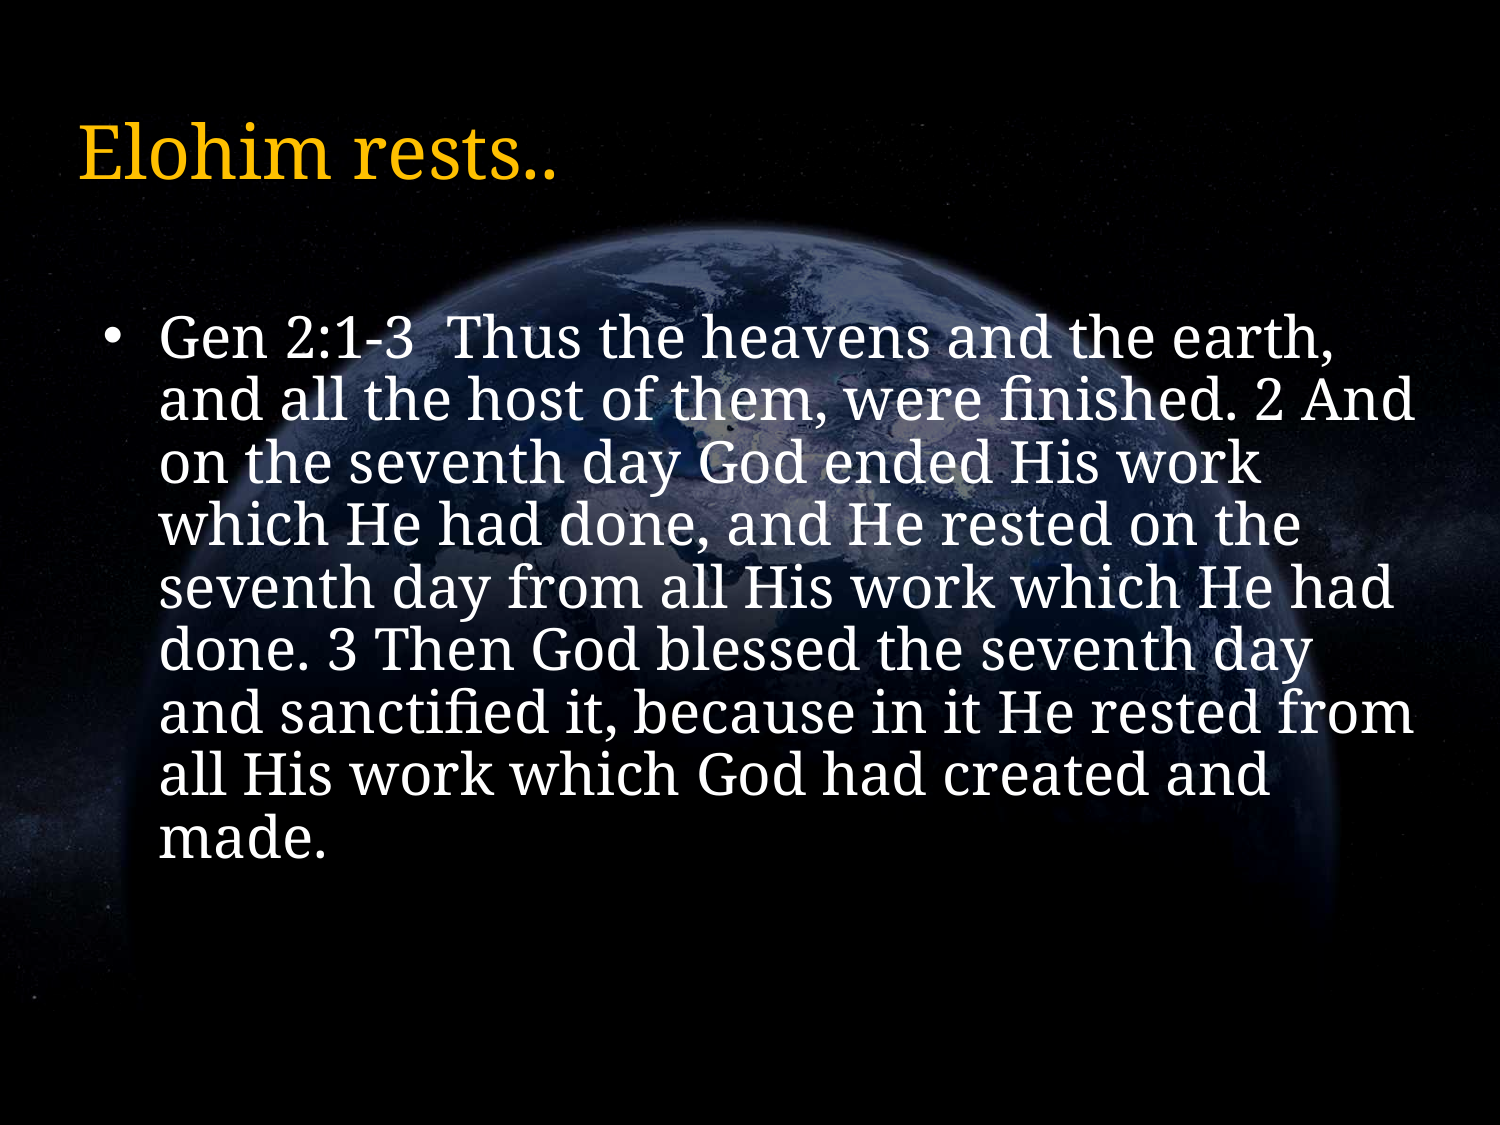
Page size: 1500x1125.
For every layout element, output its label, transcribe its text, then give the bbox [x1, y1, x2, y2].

title Elohim rests.. [62, 37, 975, 263]
picture [0, 114, 1500, 1011]
list Gen 2:1-3 Thus the heavens and the earth, and all the host of them, were finished. 2 And on the seventh day God ended His work which He had done, and He rested on the seventh day from all His work which He had done. 3 Then God blessed the seventh day and sanctified it, because in it He rested from all His work which God had created and made. [87, 299, 1438, 1030]
